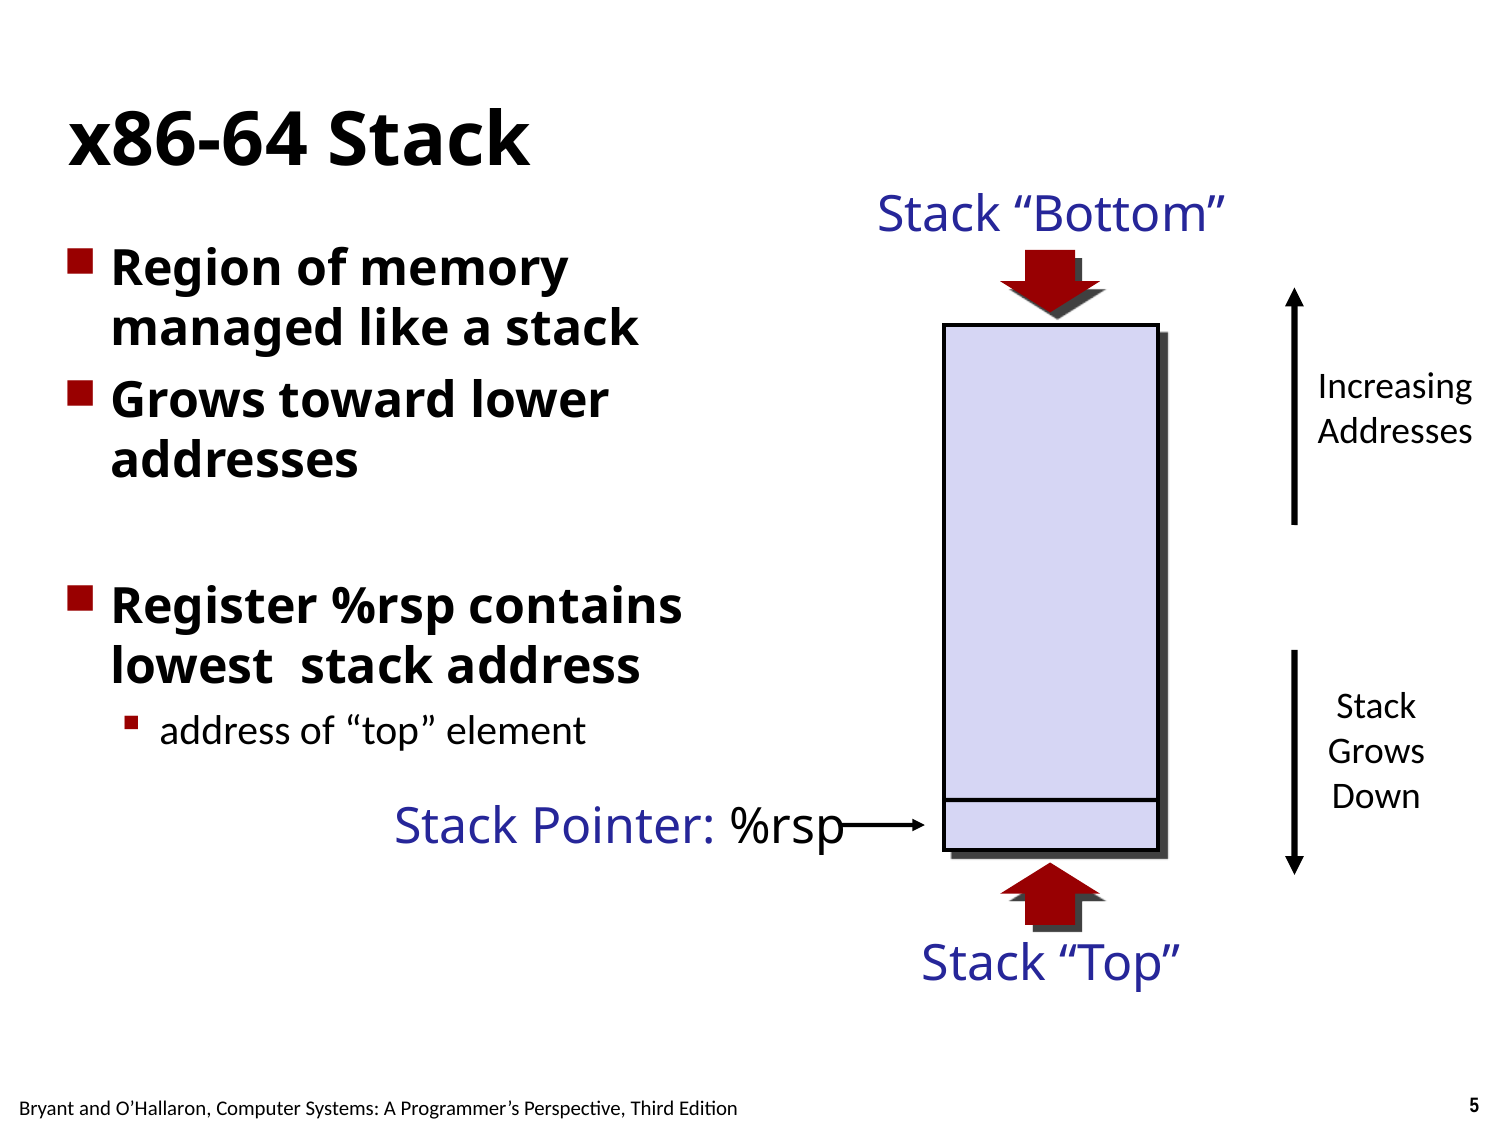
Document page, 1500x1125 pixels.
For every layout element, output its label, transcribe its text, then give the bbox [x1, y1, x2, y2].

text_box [403, 174, 1481, 998]
list Region of memory managed like a stack Grows toward lower addresses Register %rsp contains lowest stack address address of “top” element [62, 228, 794, 1122]
title x86-64 Stack [62, 41, 1438, 228]
